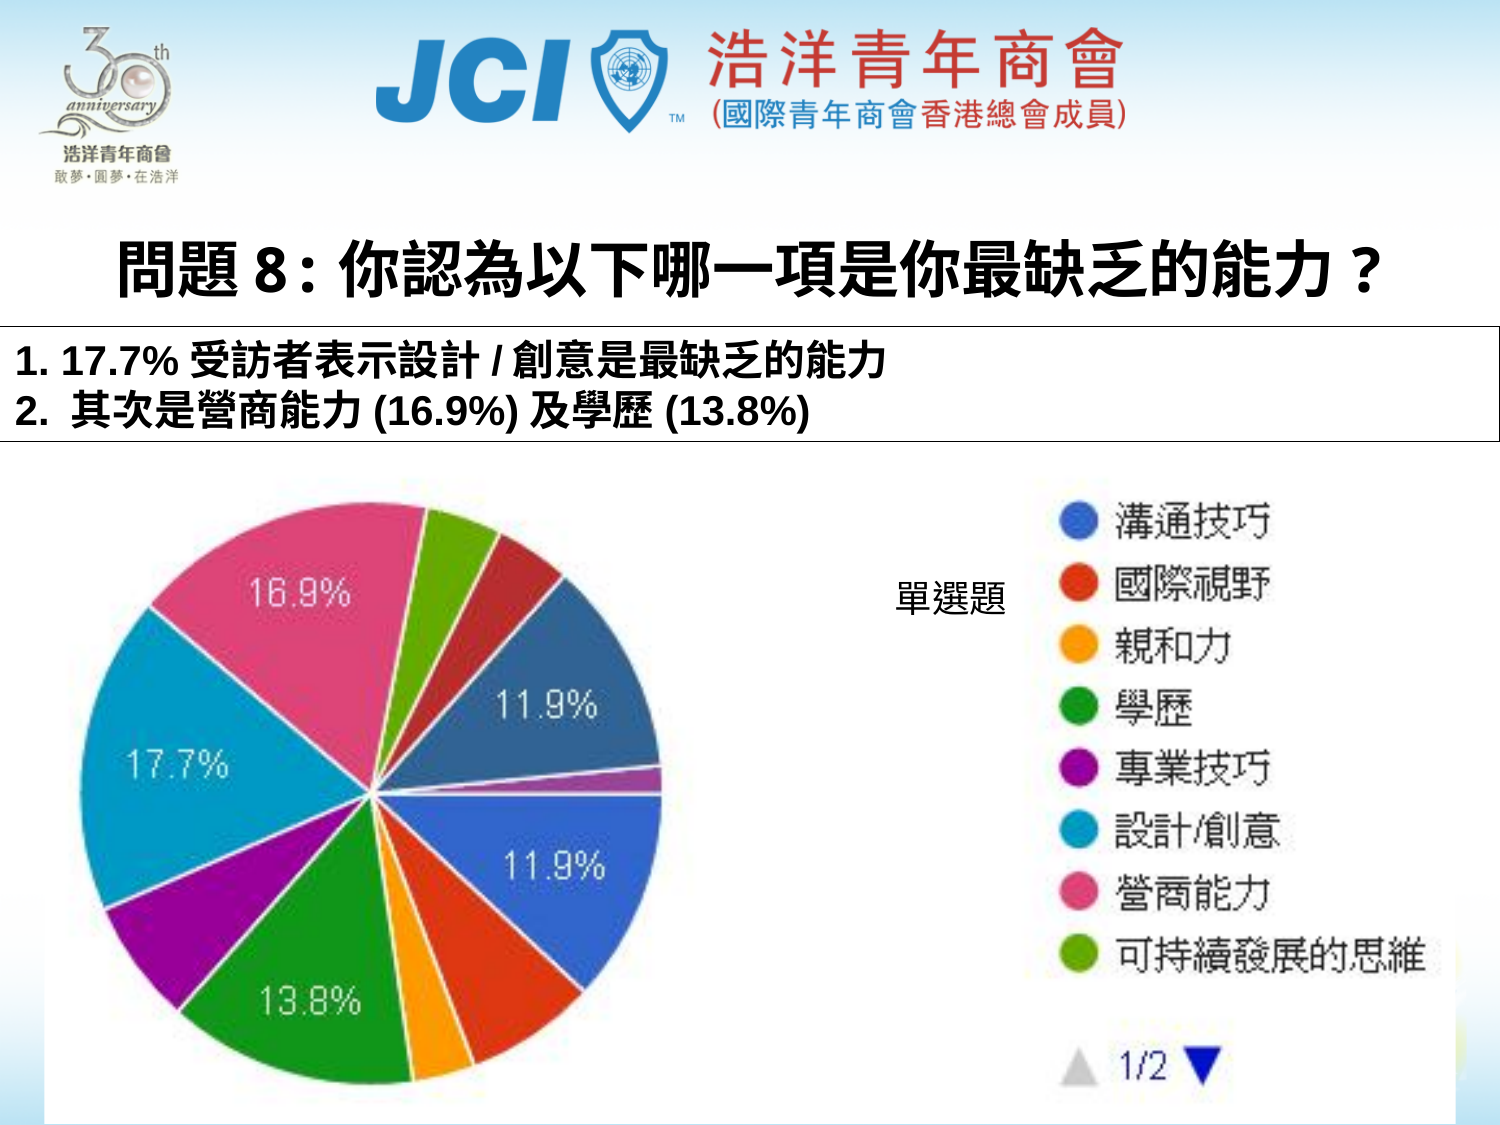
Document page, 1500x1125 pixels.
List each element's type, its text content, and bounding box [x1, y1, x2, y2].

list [43, 445, 1456, 1124]
text_box 1. 17.7%受訪者表示設計/創意是最缺乏的能力 2. 其次是營商能力(16.9%)及學歷(13.8%) [0, 326, 1500, 442]
picture [0, 442, 1500, 1125]
title 問題8:你認為以下哪一項是你最缺乏的能力? [75, 196, 1425, 326]
picture [0, 0, 1500, 326]
